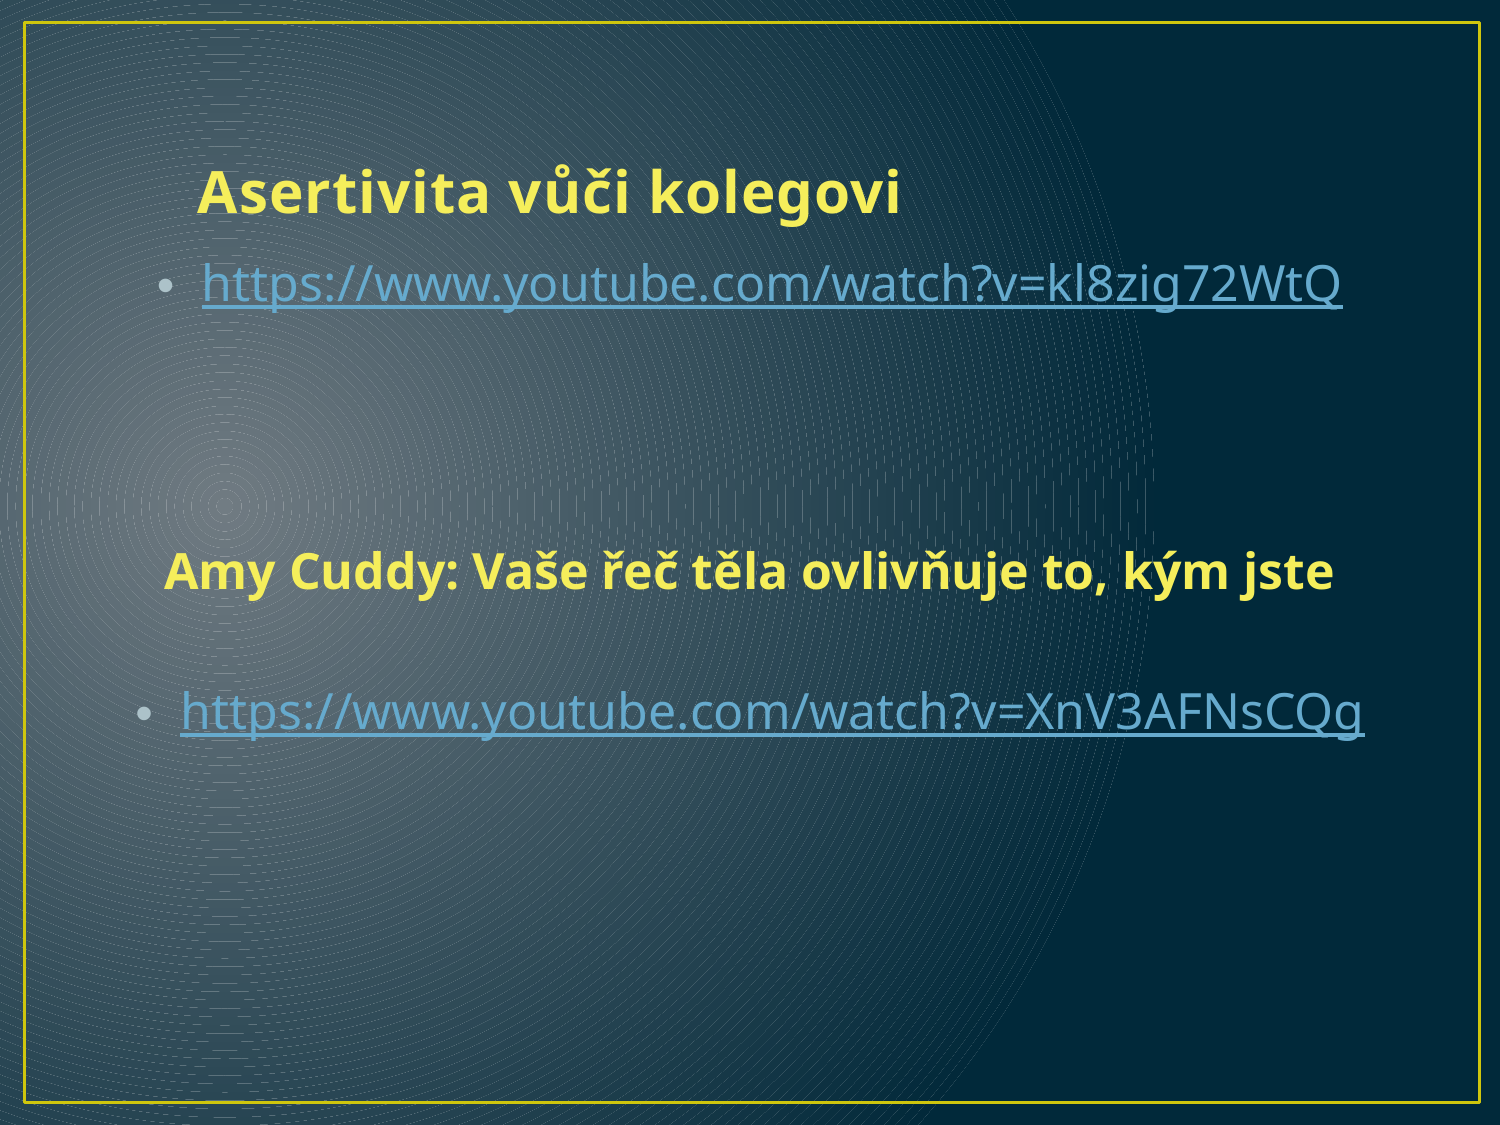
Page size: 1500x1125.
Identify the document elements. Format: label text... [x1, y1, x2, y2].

list https://www.youtube.com/watch?v=kl8zig72WtQ Amy Cuddy: Vaše řeč těla ovlivňuje to, kým jste https://www.youtube.com/watch?v=XnV3AFNsCQg [75, 243, 1425, 1005]
title Asertivita vůči kolegovi [183, 45, 1425, 233]
